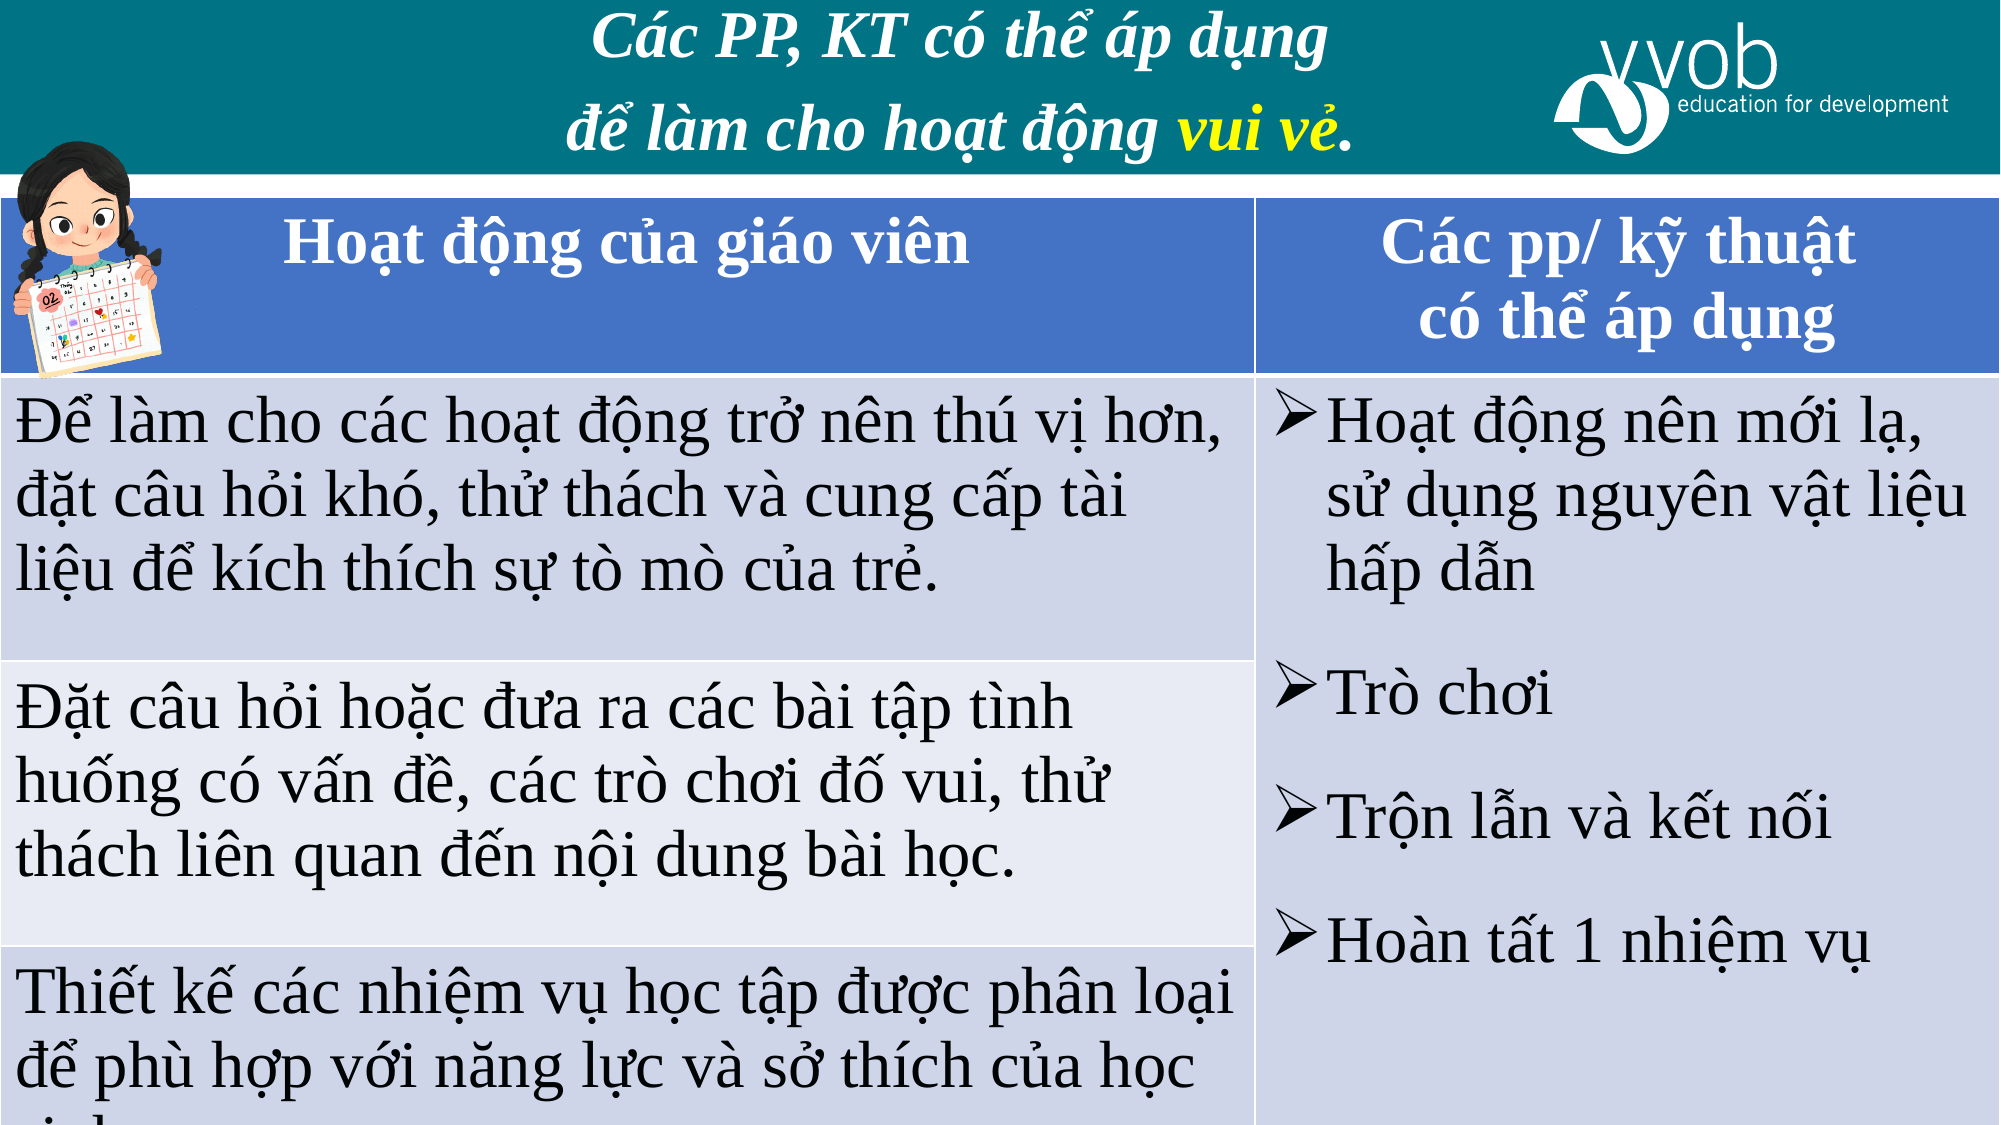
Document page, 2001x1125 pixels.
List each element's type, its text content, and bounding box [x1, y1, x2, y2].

table_cell Để làm cho các hoạt động trở nên thú vị hơn, đặt câu hỏi khó, thử thách và cung cấp tài liệu để kích thích sự tò mò của trẻ. [1, 378, 1254, 660]
table_cell Hoạt động nên mới lạ, sử dụng nguyên vật liệu hấp dẫn Trò chơi Trộn lẫn và kết nối Hoàn tất 1 nhiệm vụ [1256, 378, 1999, 1125]
table_cell Thiết kế các nhiệm vụ học tập được phân loại để phù hợp với năng lực và sở thích của học sinh. [1, 947, 1254, 1125]
table_header Các pp/ kỹ thuật có thể áp dụng [1256, 198, 1999, 373]
picture [0, 60, 213, 443]
table_header Hoạt động của giáo viên [213, 198, 1254, 373]
text_box Các PP, KT có thể áp dụng để làm cho hoạt động vui vẻ. [0, 2, 1923, 163]
table_cell Đặt câu hỏi hoặc đưa ra các bài tập tình huống có vấn đề, các trò chơi đố vui, thử thách liên quan đến nội dung bài học. [1, 662, 1254, 945]
